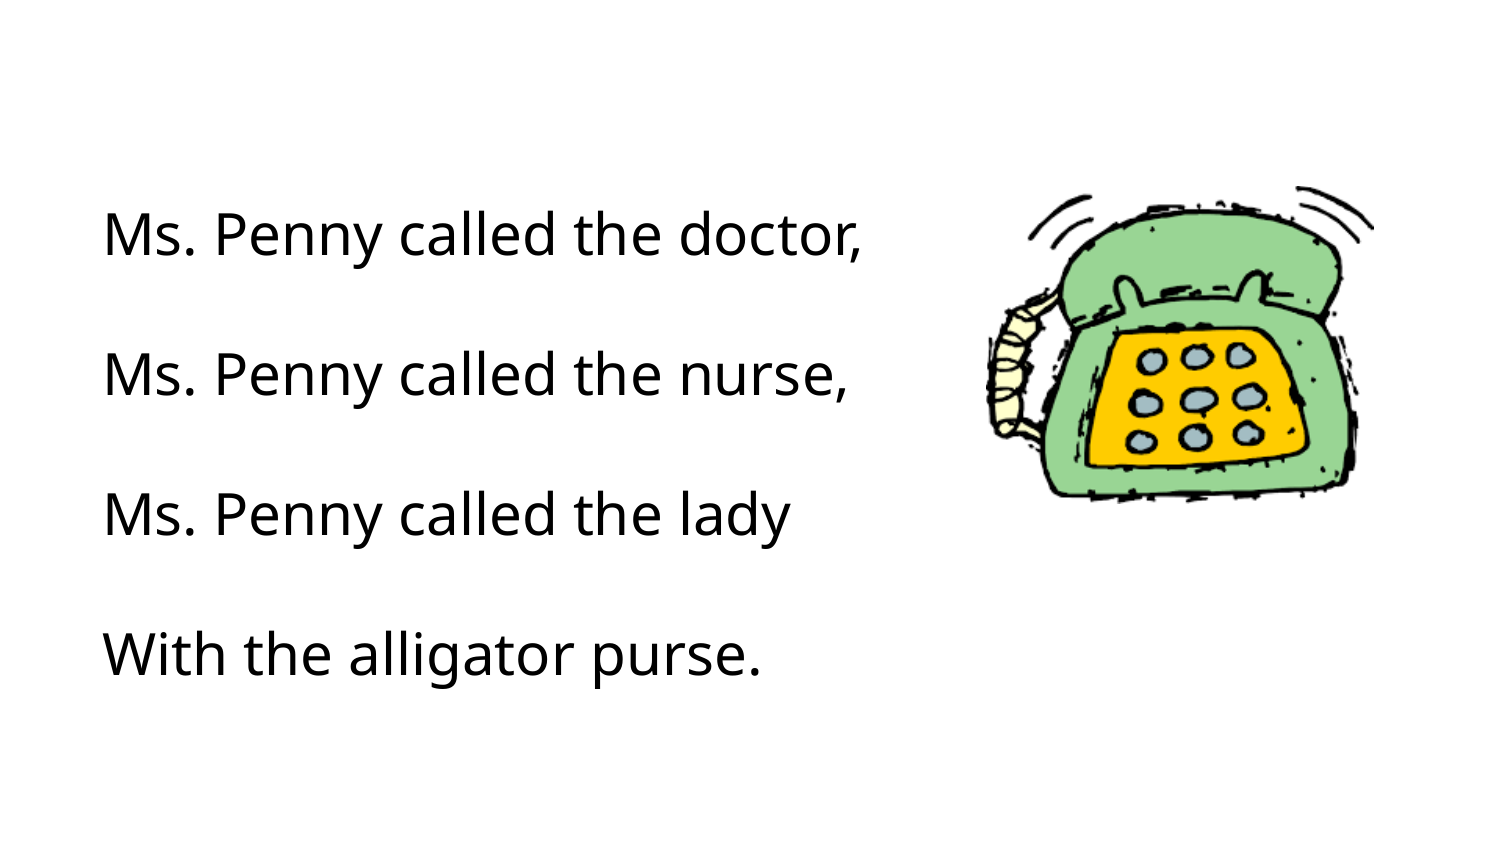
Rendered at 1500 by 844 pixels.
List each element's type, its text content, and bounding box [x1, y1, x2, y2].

list Ms. Penny called the doctor, Ms. Penny called the nurse, Ms. Penny called the lady With the alligator purse. [86, 112, 949, 732]
picture [986, 186, 1375, 504]
